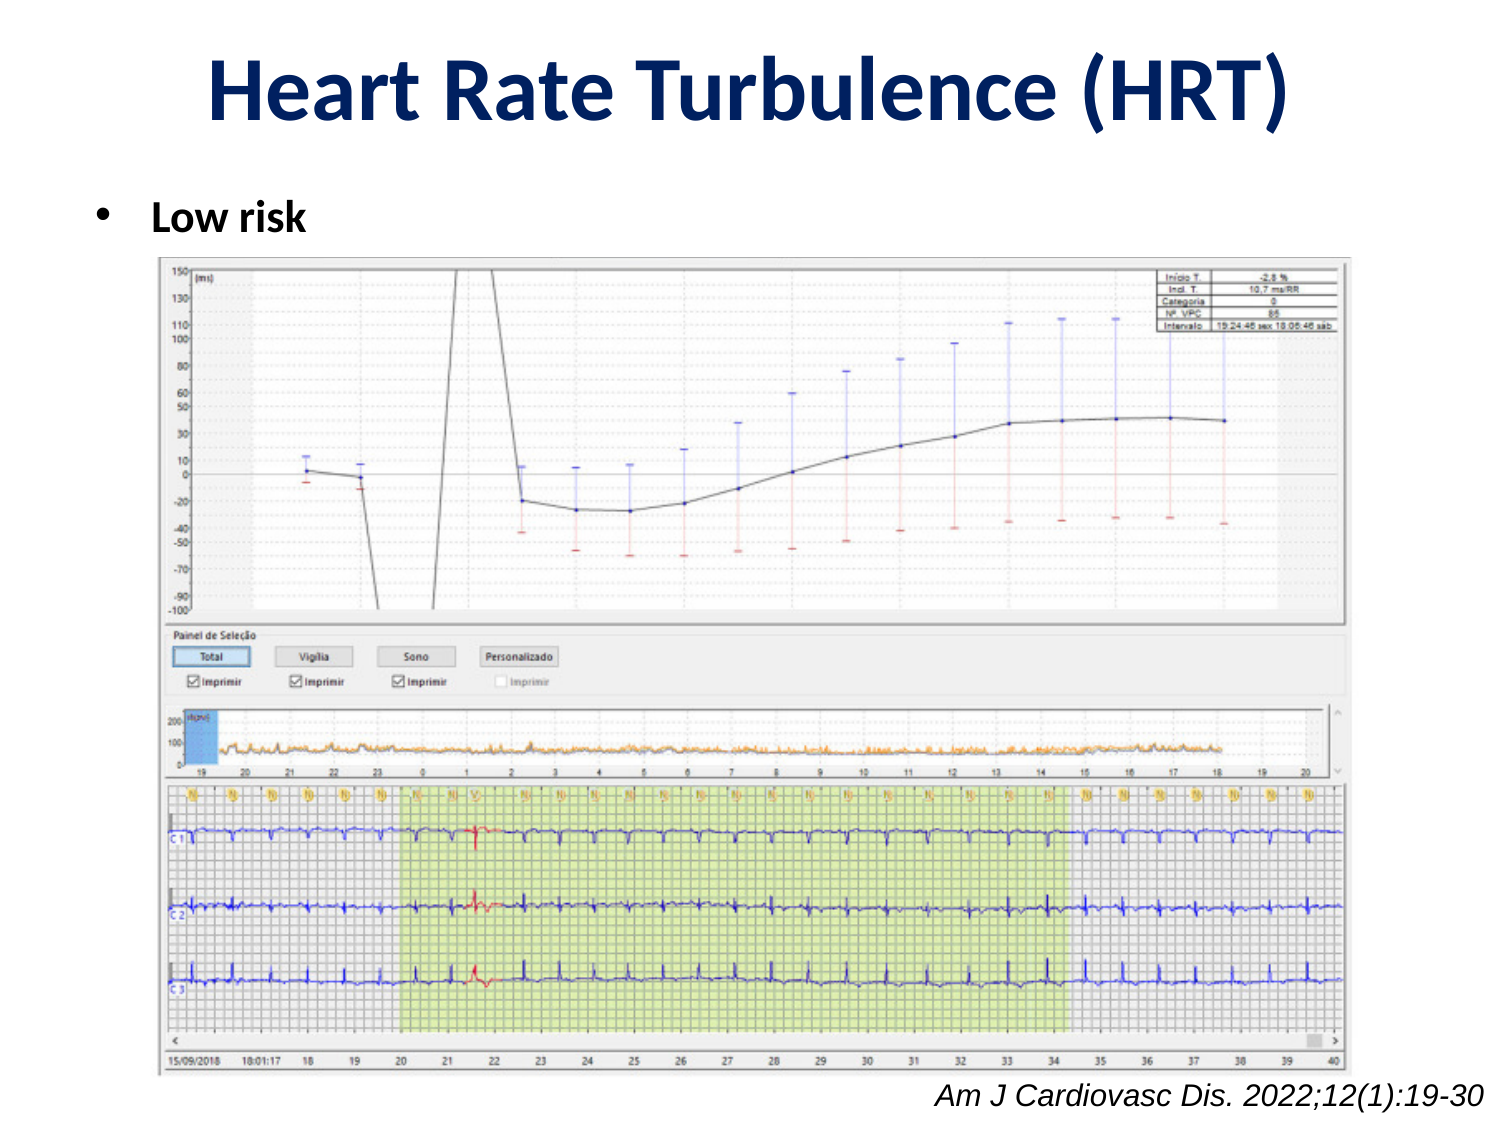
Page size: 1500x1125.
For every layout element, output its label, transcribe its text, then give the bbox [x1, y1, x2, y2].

text_box Low risk [80, 178, 786, 294]
picture [138, 256, 1382, 1082]
text_box Heart Rate Turbulence (HRT) [0, 0, 1500, 168]
text_box Am J Cardiovasc Dis. 2022;12(1):19-30 [733, 1068, 1500, 1121]
